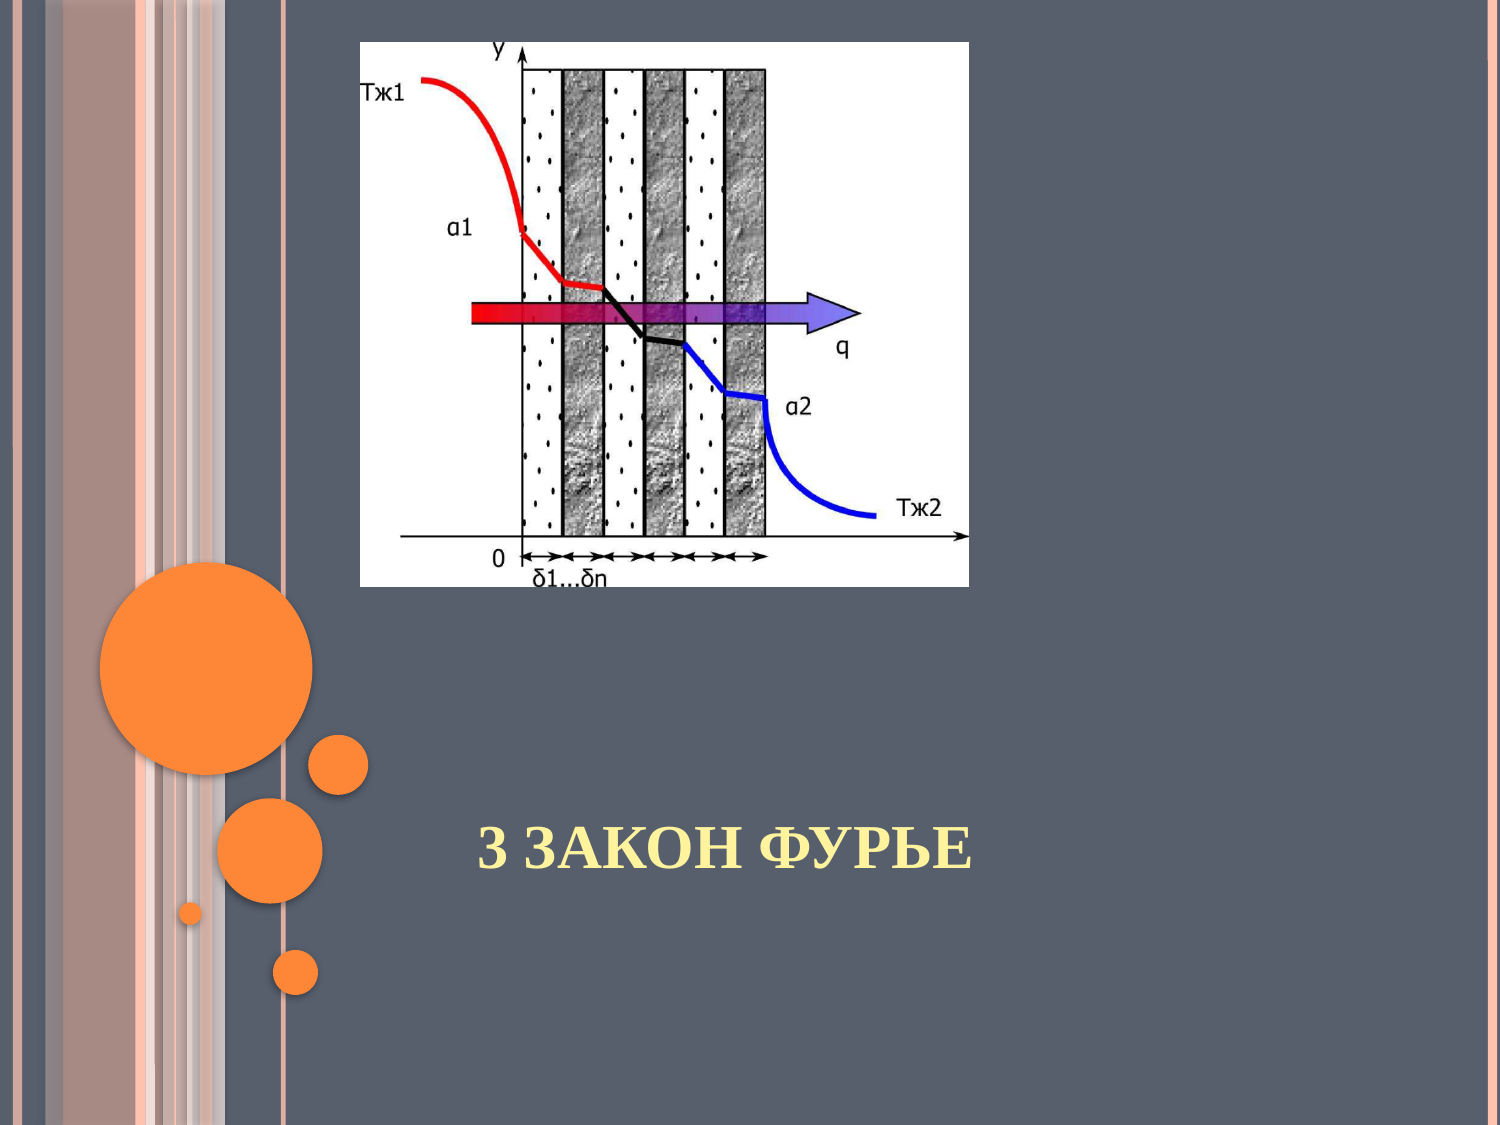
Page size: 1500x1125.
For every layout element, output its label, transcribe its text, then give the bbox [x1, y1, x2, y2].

picture [359, 42, 969, 587]
title 3 Закон Фурье [88, 739, 1364, 964]
